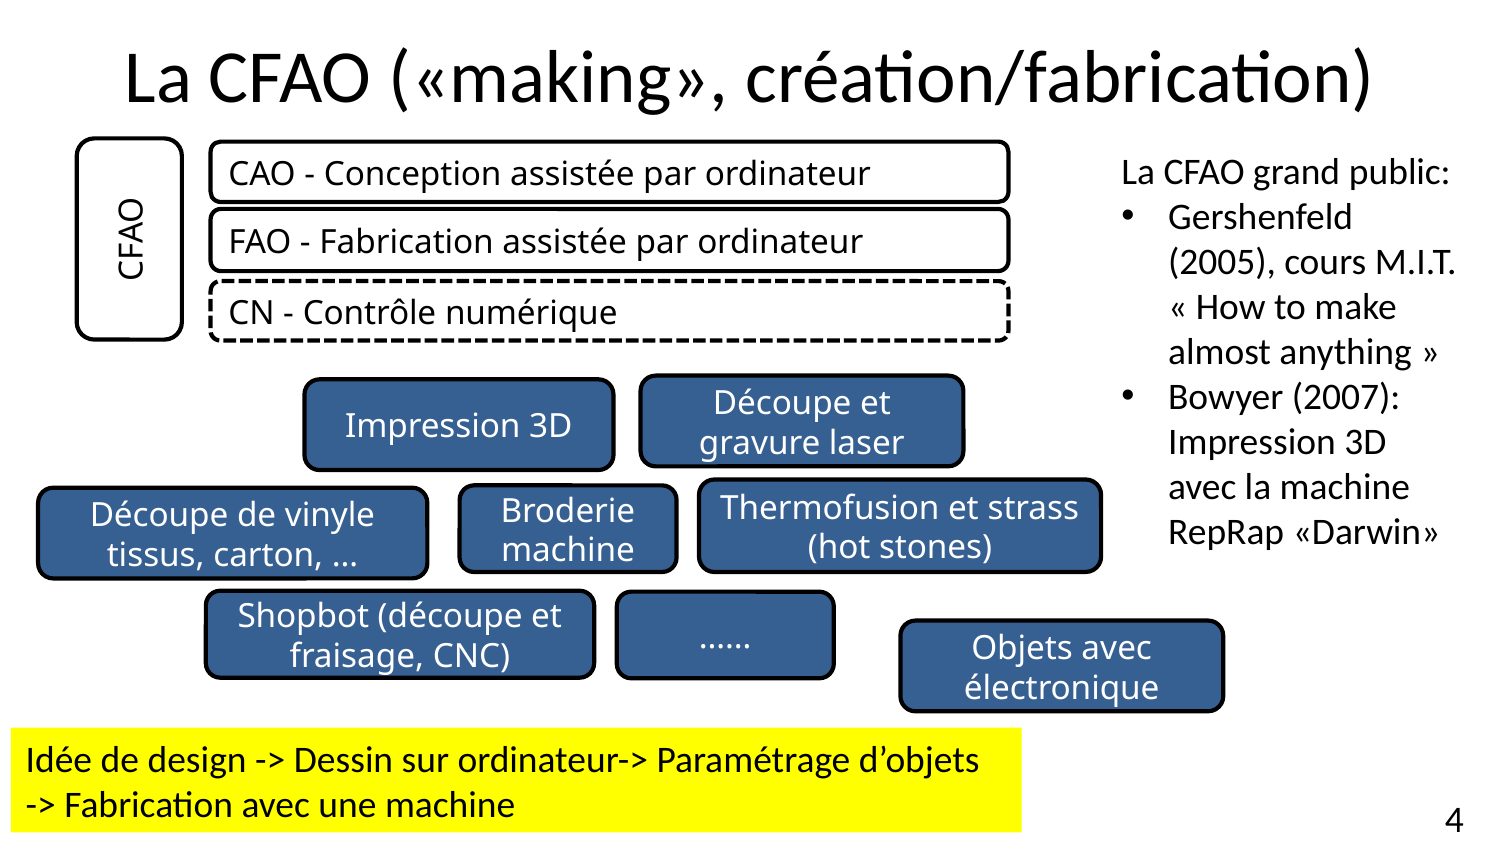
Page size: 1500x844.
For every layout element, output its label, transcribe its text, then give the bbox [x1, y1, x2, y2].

text_box [469, 341, 929, 377]
text_box CAO - Conception assistée par ordinateur [208, 139, 1011, 205]
text_box Impression 3D [302, 377, 616, 473]
text_box Découpe de vinyle tissus, carton, … [35, 485, 430, 581]
text_box Broderie machine [457, 483, 679, 575]
text_box Idée de design -> Dessin sur ordinateur-> Paramétrage d’objets -> Fabrication avec une machine [10, 727, 1022, 833]
text_box CFAO [74, 136, 184, 342]
text_box …… [614, 589, 836, 681]
text_box La CFAO grand public: Gershenfeld (2005), cours M.I.T. « How to make almost anything » Bowyer (2007): Impression 3D avec la machine RepRap «Darwin» [1106, 139, 1474, 560]
text_box Thermofusion et strass (hot stones) [696, 477, 1104, 575]
text_box Shopbot (découpe et fraisage, CNC) [203, 588, 597, 680]
text_box CN - Contrôle numérique [208, 278, 1011, 343]
text_box Découpe et gravure laser [638, 373, 966, 469]
title La CFAO («making», création/fabrication) [75, 20, 1425, 113]
slide_number 4 [1430, 788, 1490, 833]
text_box Objets avec électronique [898, 618, 1226, 714]
text_box FAO - Fabrication assistée par ordinateur [208, 206, 1011, 274]
